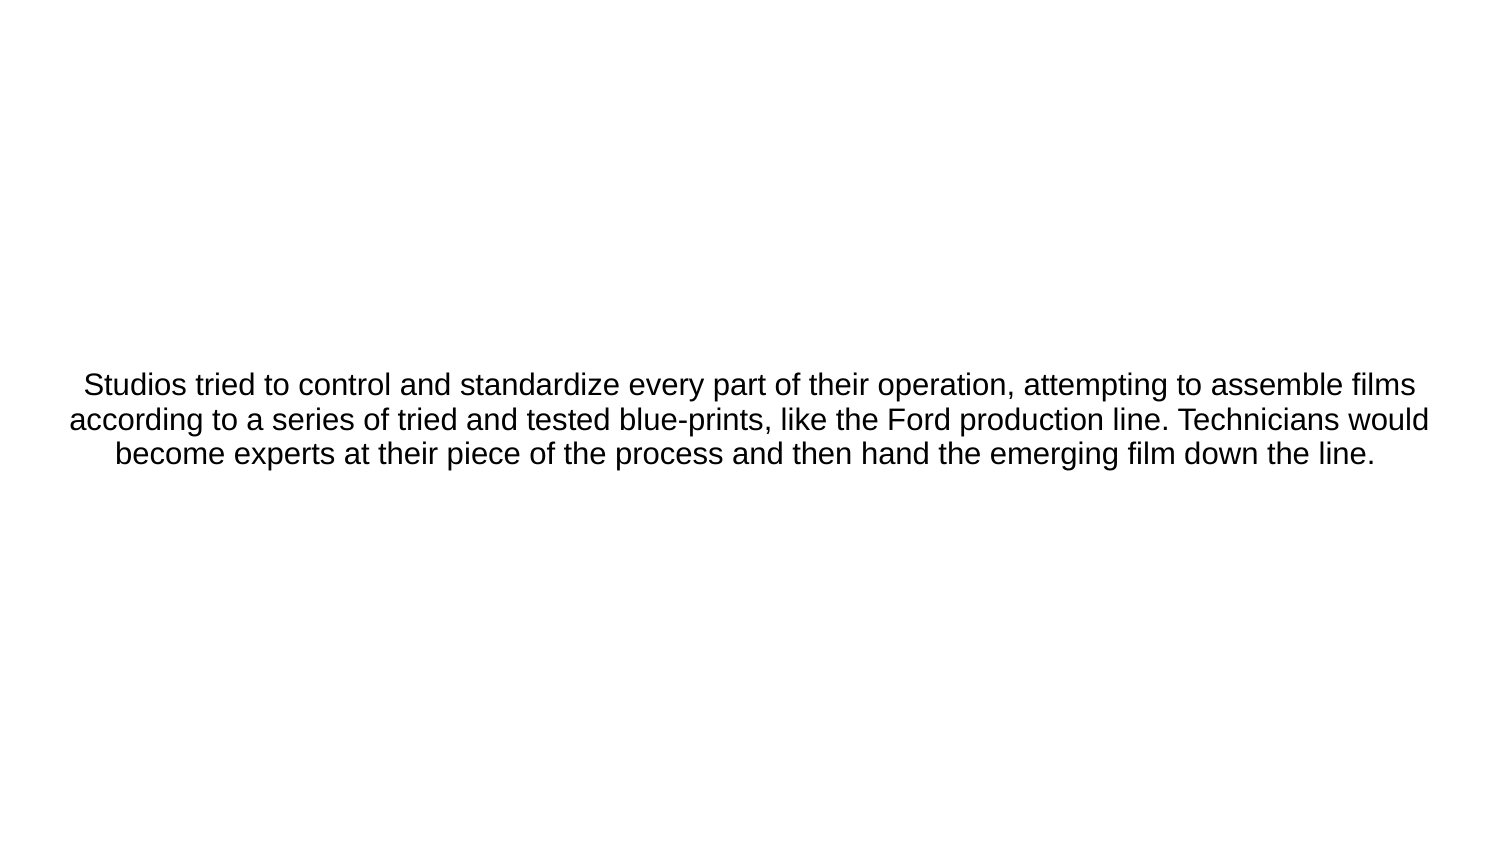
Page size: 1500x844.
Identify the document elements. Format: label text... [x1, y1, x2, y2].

title Studios tried to control and standardize every part of their operation, attempting to assemble films according to a series of tried and tested blue-prints, like the Ford production line. Technicians would become experts at their piece of the process and then hand the emerging film down the line. [51, 352, 1449, 491]
